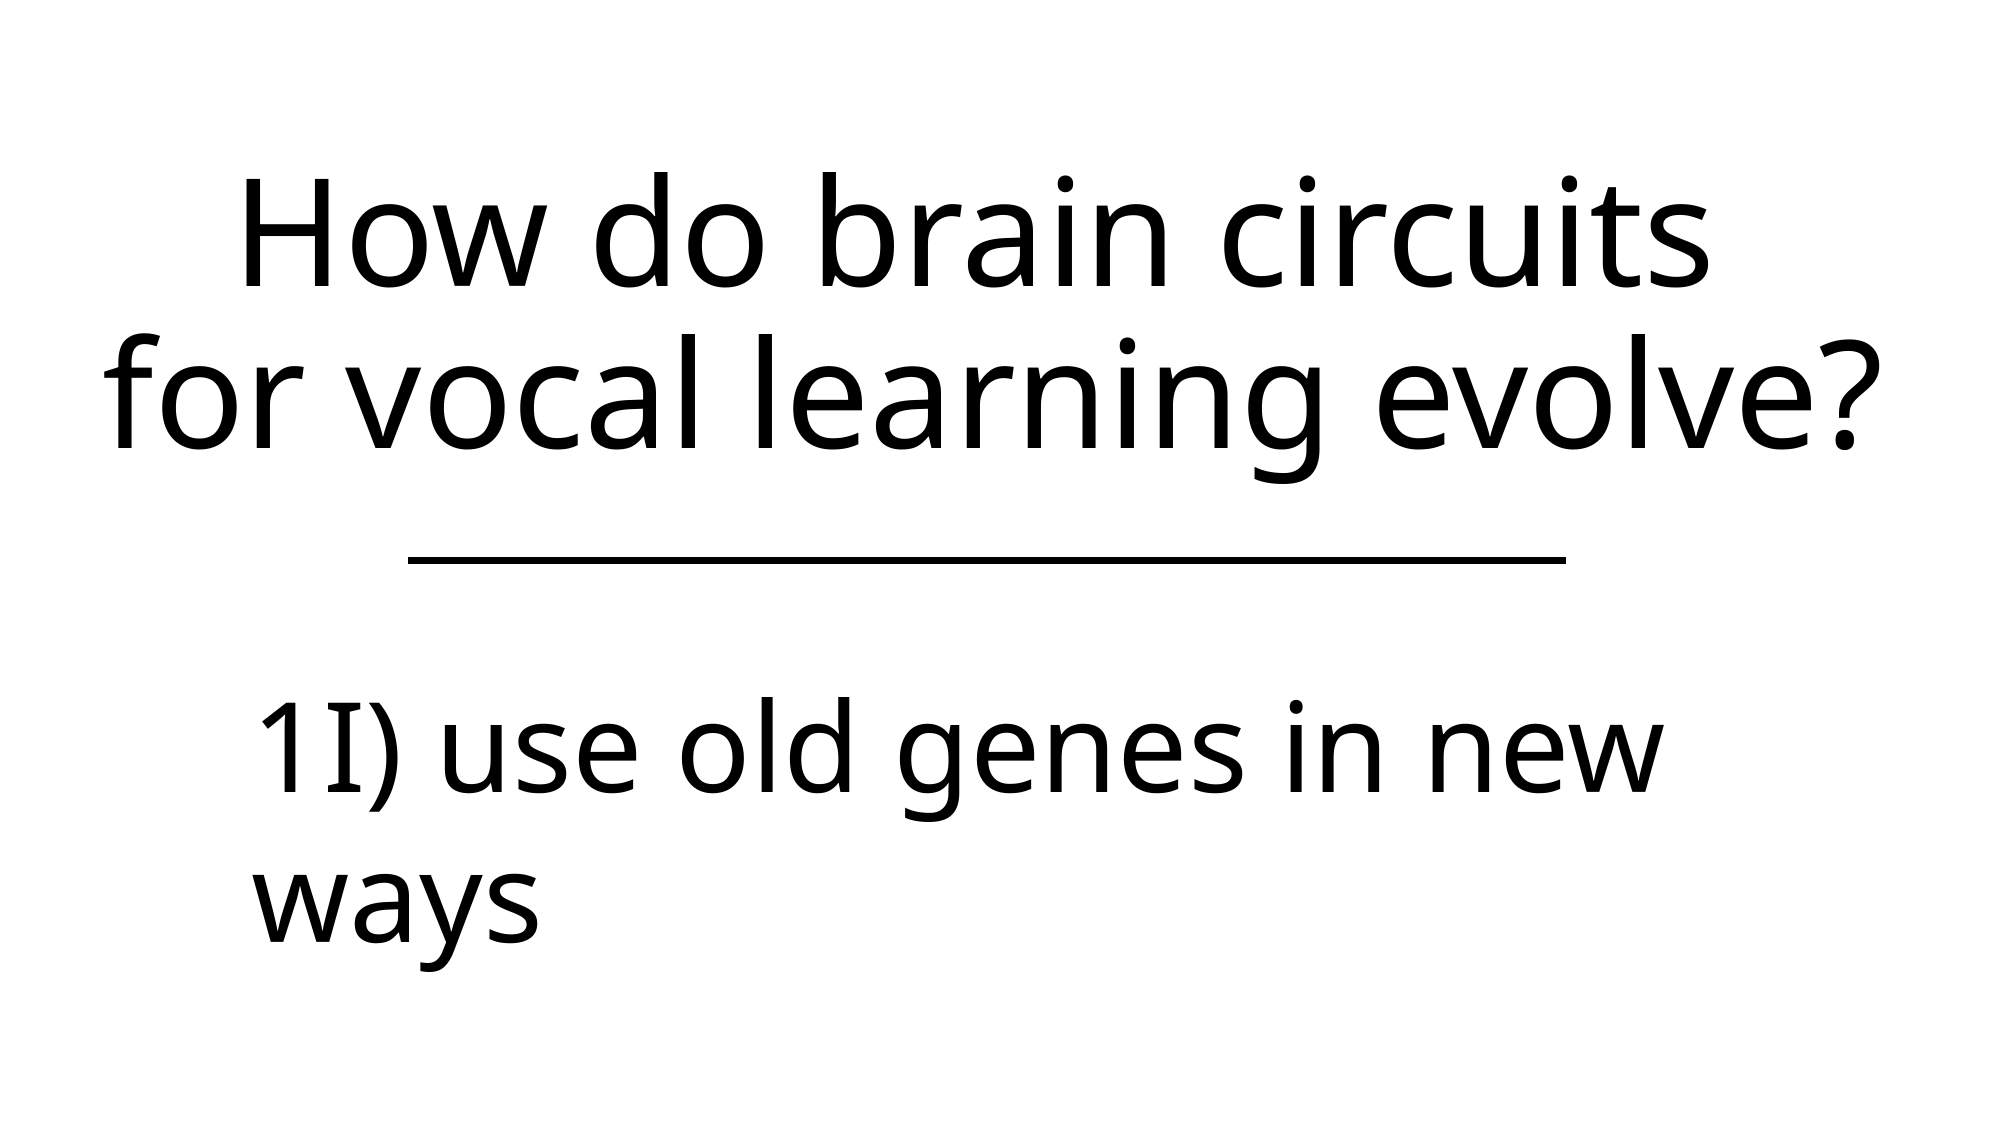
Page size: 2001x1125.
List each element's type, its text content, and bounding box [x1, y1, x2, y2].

text_box 1I) use old genes in new ways [236, 660, 1919, 976]
text_box How do brain circuits for vocal learning evolve? [35, 30, 1953, 608]
